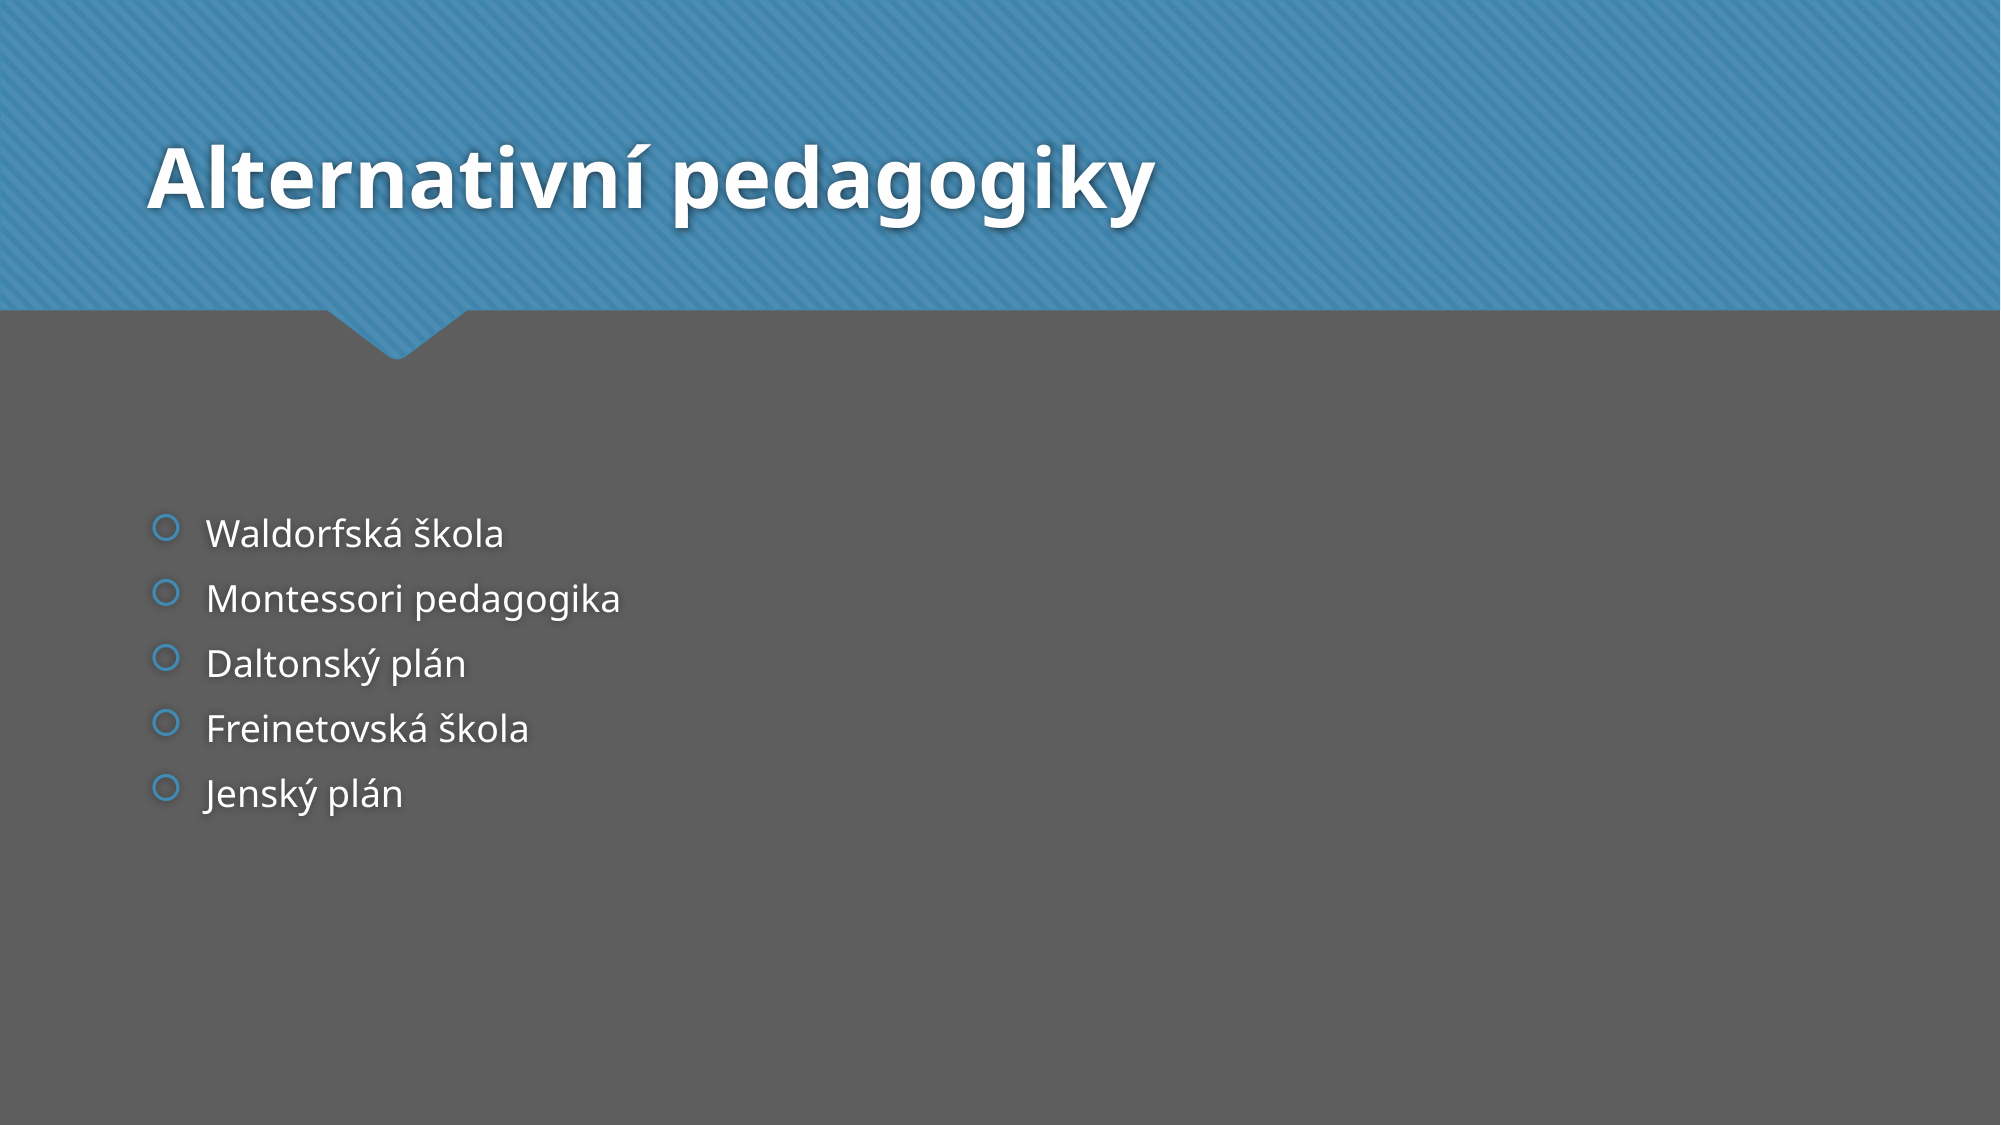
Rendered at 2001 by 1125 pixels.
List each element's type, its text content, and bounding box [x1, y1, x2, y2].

list Waldorfská škola Montessori pedagogika Daltonský plán Freinetovská škola Jenský plán [134, 364, 1866, 962]
title Alternativní pedagogiky [132, 73, 1868, 233]
